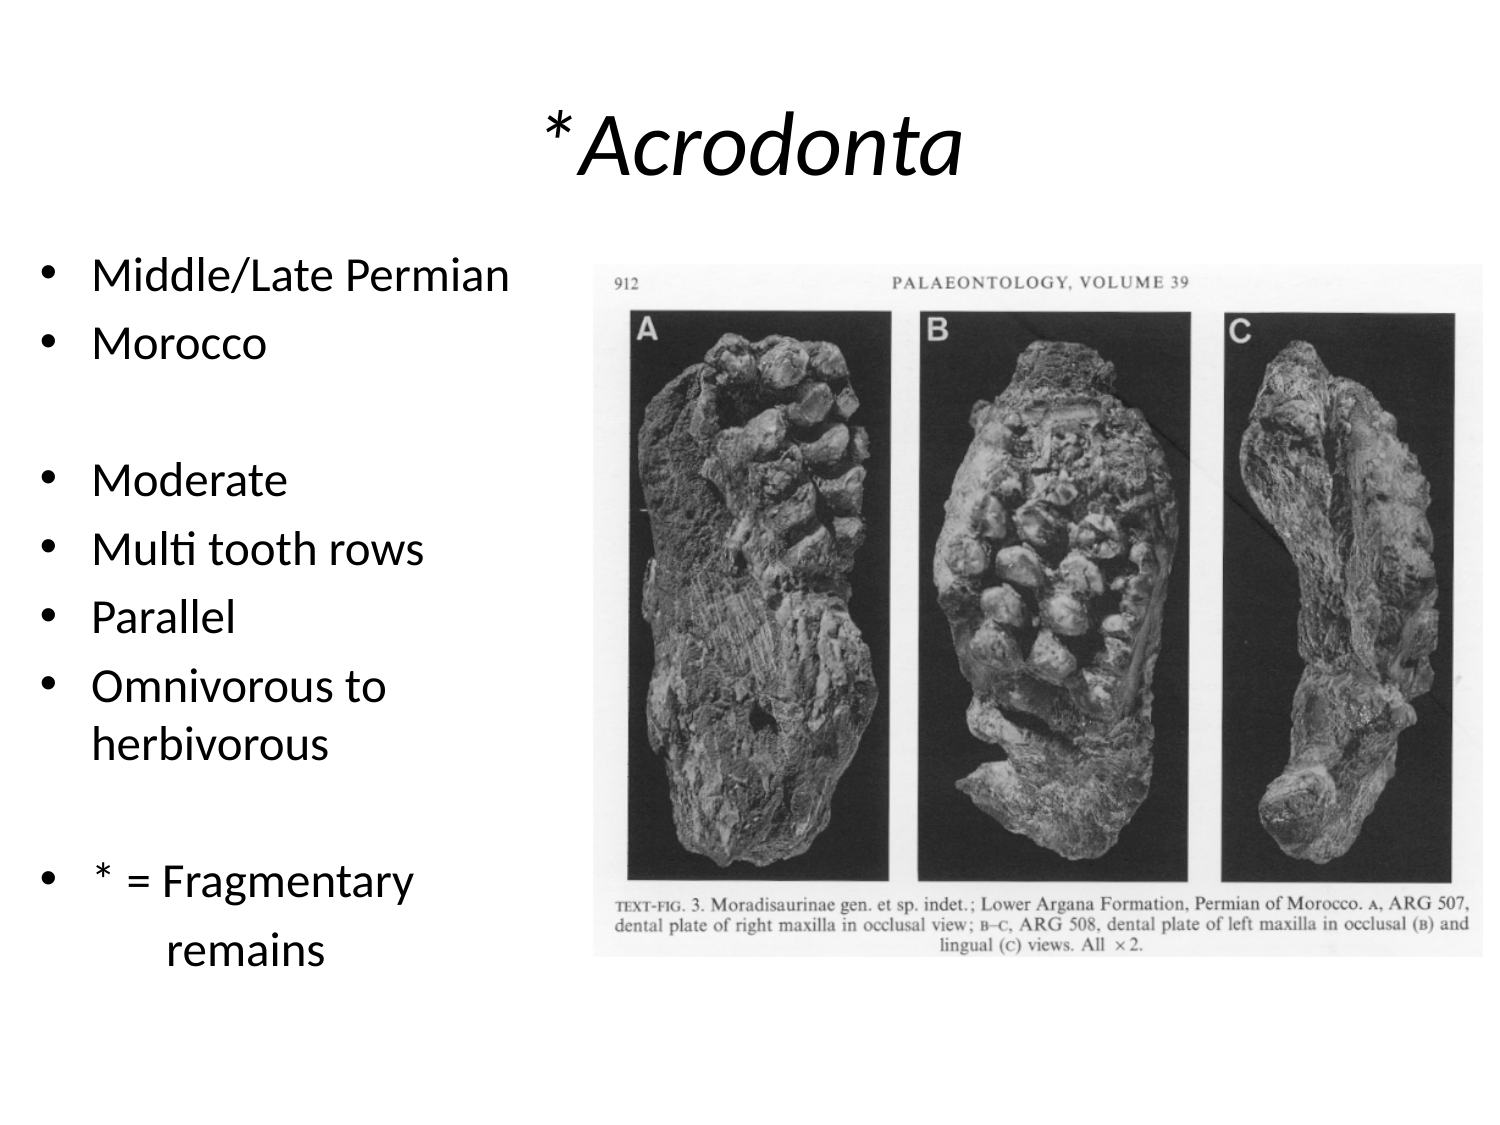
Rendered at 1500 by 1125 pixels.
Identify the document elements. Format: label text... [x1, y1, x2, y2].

title *Acrodonta [75, 45, 1425, 233]
picture [587, 263, 1483, 957]
list Middle/Late Permian Morocco Moderate Multi tooth rows Parallel Omnivorous to herbivorous * = Fragmentary remains [24, 234, 640, 985]
